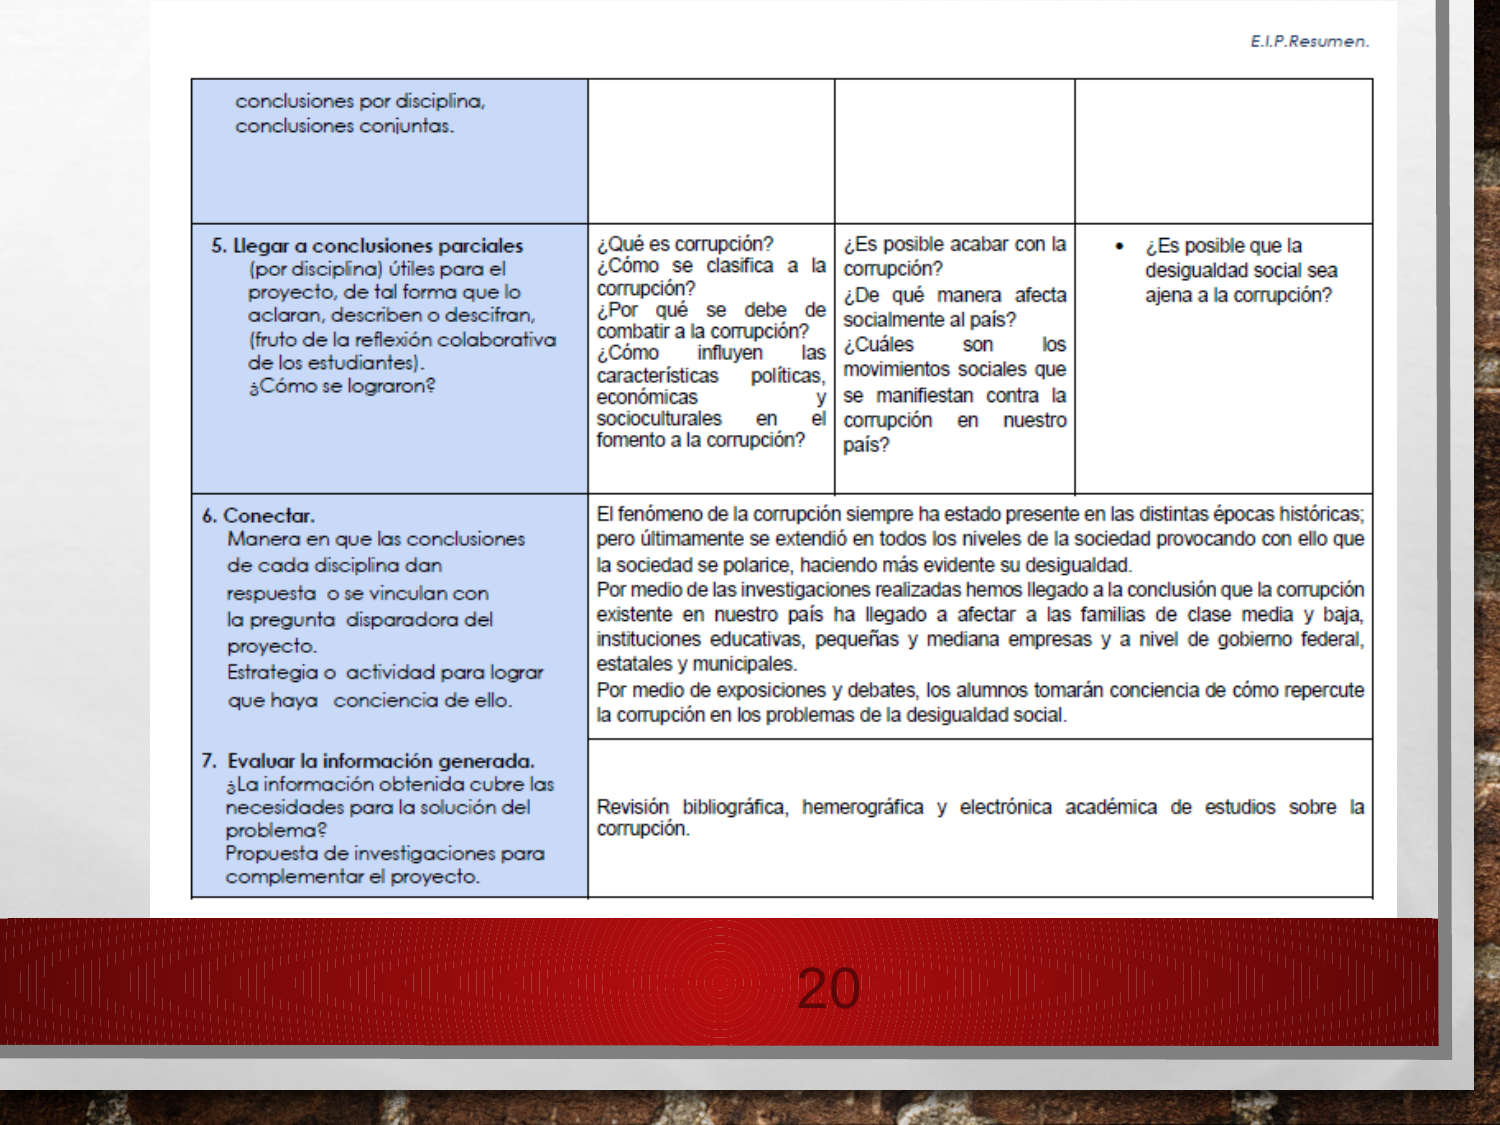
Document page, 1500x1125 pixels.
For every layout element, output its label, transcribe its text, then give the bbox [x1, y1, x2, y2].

picture [0, 0, 1500, 1125]
slide_number 20 [773, 944, 886, 1027]
picture [150, 1, 1397, 918]
